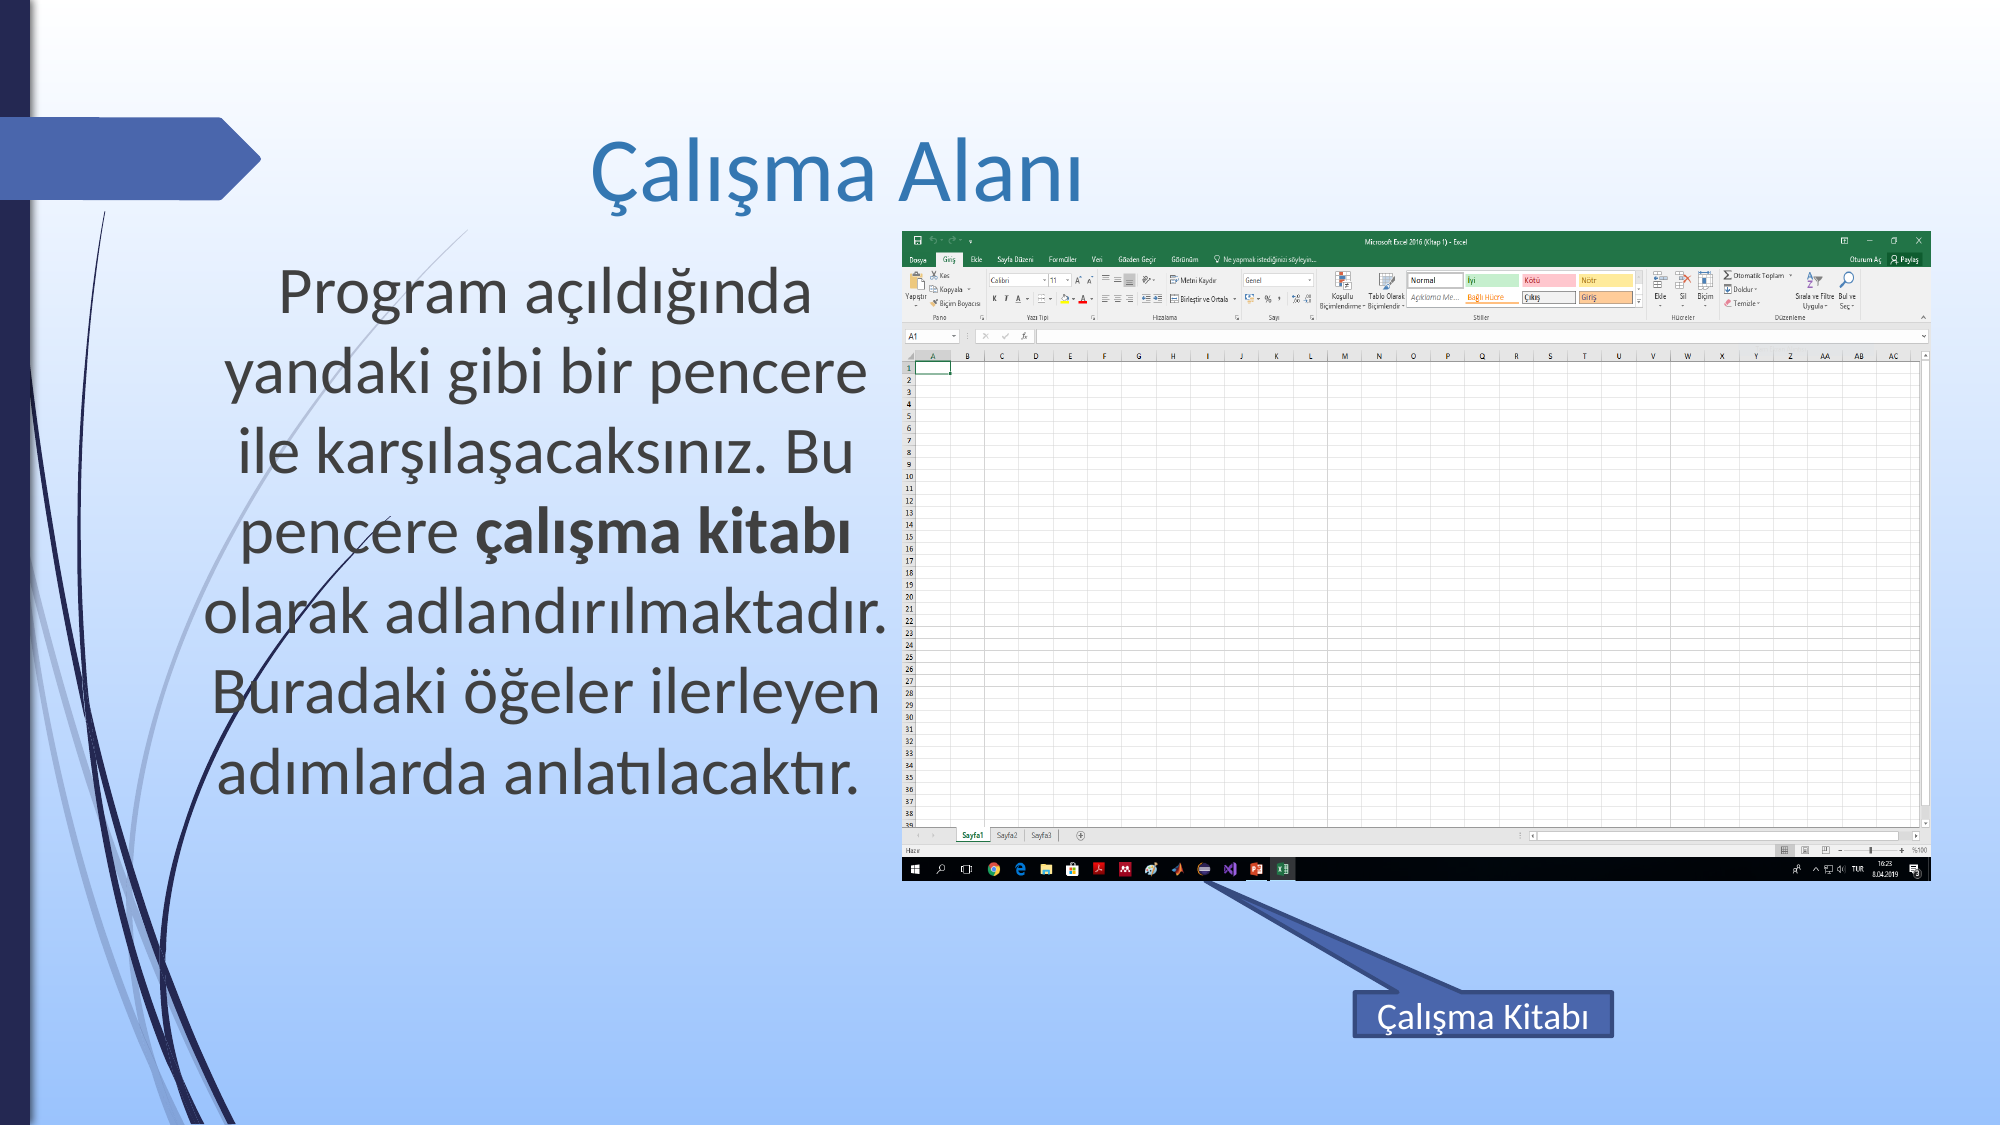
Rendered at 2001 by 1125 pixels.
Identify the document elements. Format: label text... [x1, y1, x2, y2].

text_box Çalışma Kitabı [1212, 887, 1615, 1039]
title Çalışma Alanı [425, 102, 1888, 313]
picture [901, 231, 1932, 881]
list Program açıldığında yandaki gibi bir pencere ile karşılaşacaksınız. Bu pencere çalışma kitabı olarak adlandırılmaktadır. Buradaki öğeler ilerleyen adımlarda anlatılacaktır. [175, 239, 918, 970]
